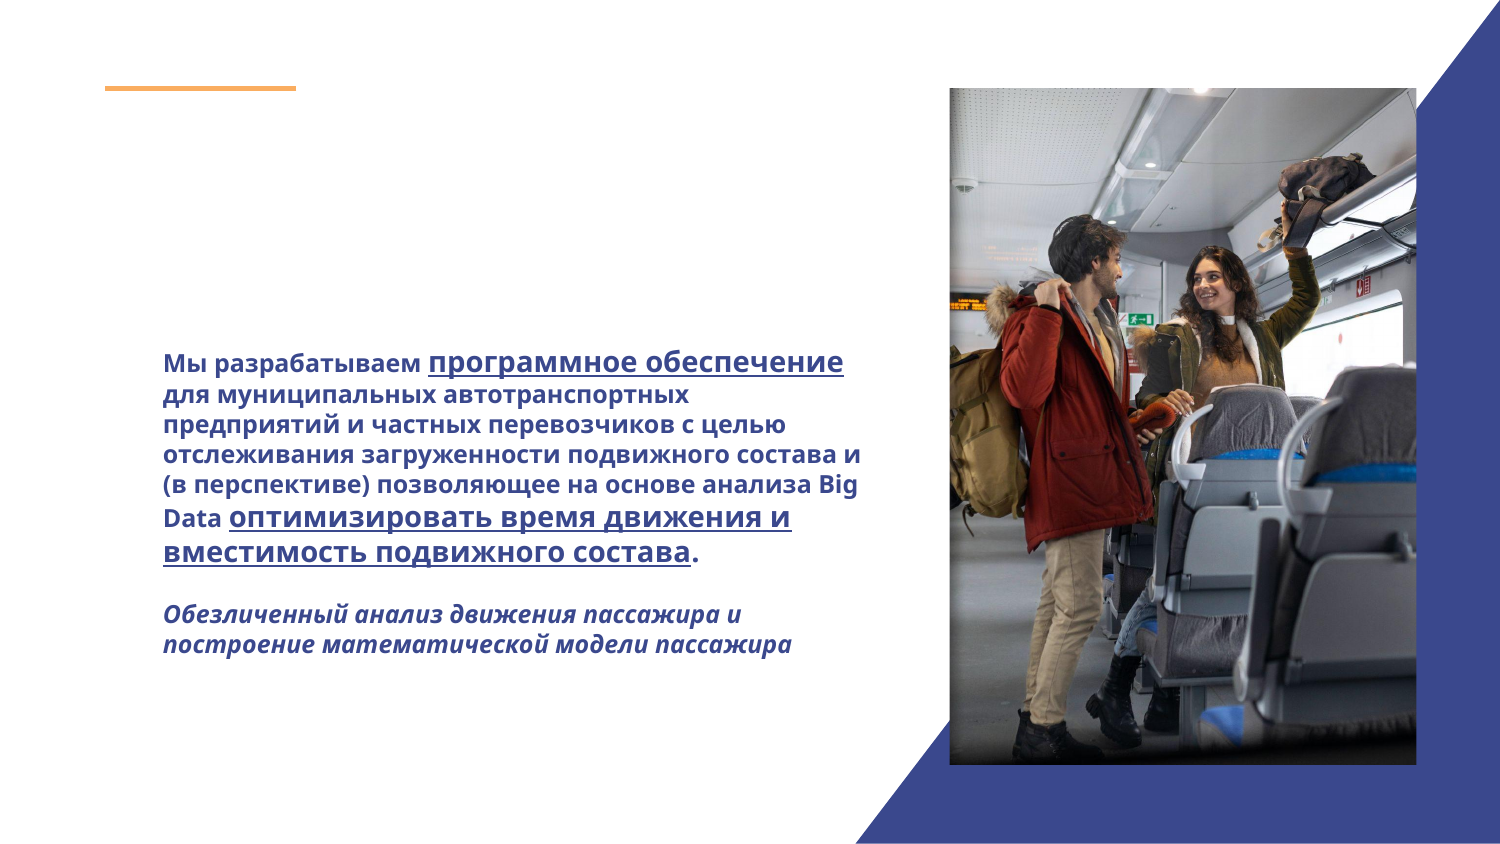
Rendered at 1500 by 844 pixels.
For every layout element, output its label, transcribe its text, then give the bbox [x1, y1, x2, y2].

subtitle Мы разрабатываем программное обеспечение для муниципальных автотранспортных предприятий и частных перевозчиков с целью отслеживания загруженности подвижного состава и (в перспективе) позволяющее на основе анализа Big Data оптимизировать время движения и вместимость подвижного состава. Обезличенный анализ движения пассажира и построение математической модели пассажира [122, 328, 882, 756]
picture [948, 88, 1417, 765]
